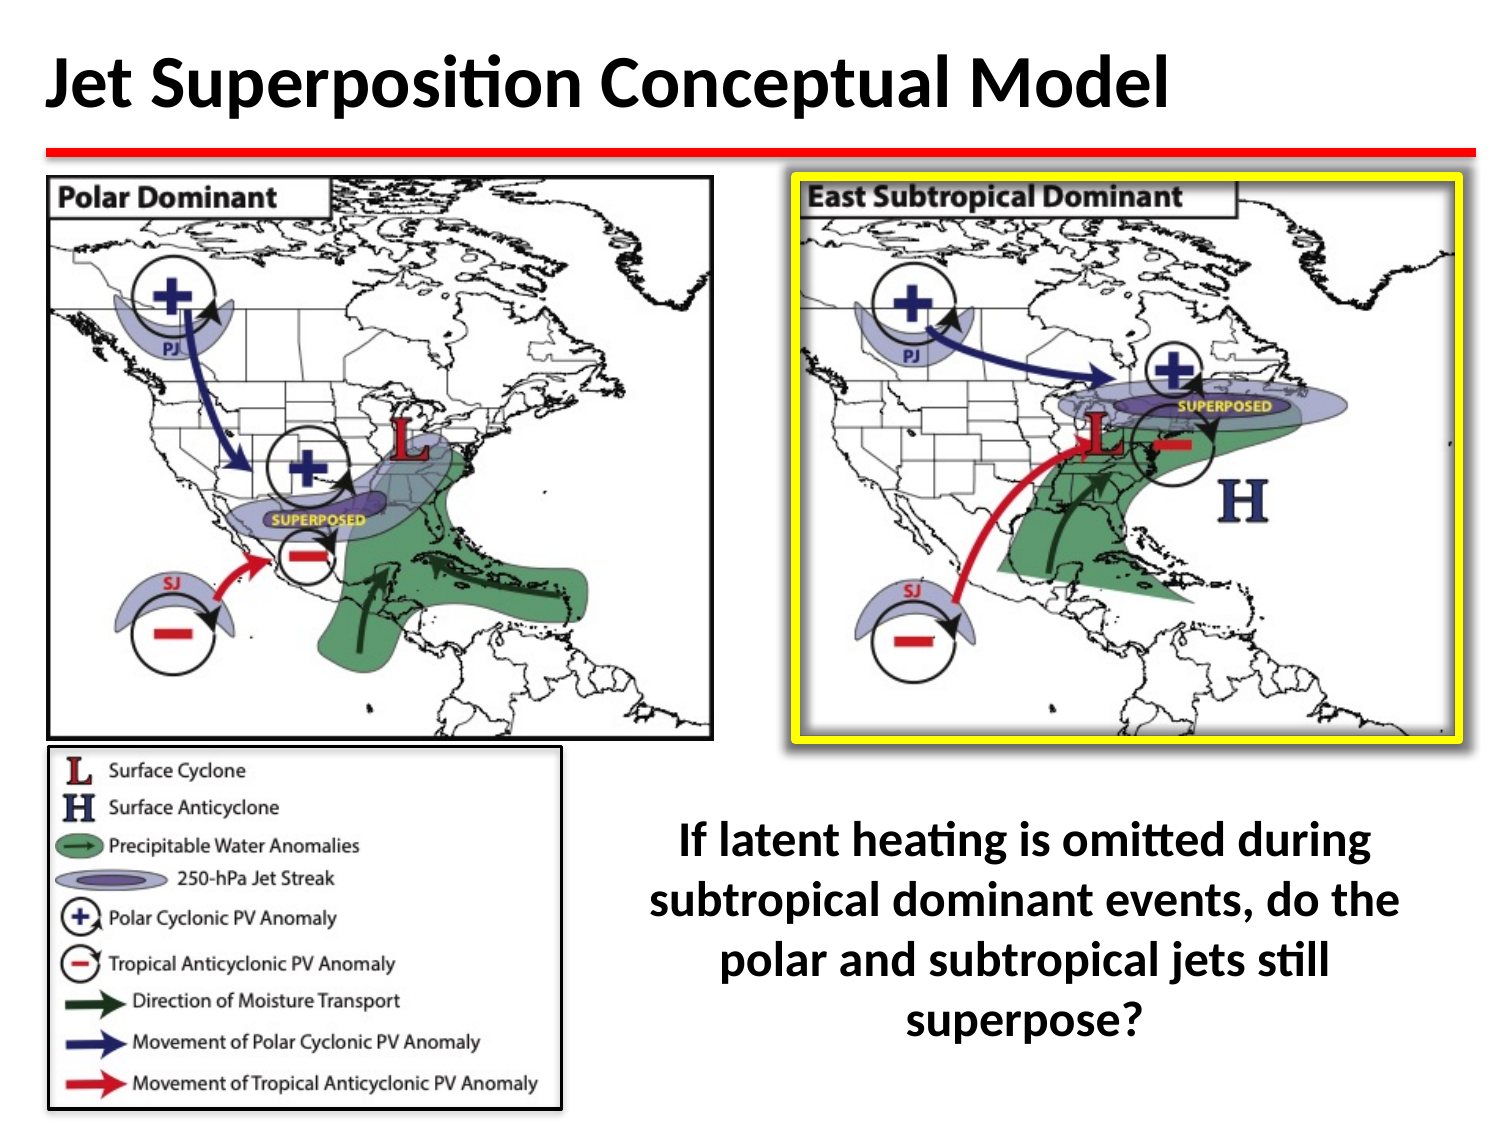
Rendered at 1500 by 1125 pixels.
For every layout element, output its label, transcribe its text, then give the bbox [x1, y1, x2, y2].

text_box Jet Superposition Conceptual Model [30, 24, 1500, 130]
text_box [48, 749, 53, 1110]
picture [45, 175, 714, 741]
picture [54, 750, 580, 1105]
text_box If latent heating is omitted during subtropical dominant events, do the polar and subtropical jets still superpose? [590, 799, 1460, 1054]
picture [795, 174, 1460, 742]
